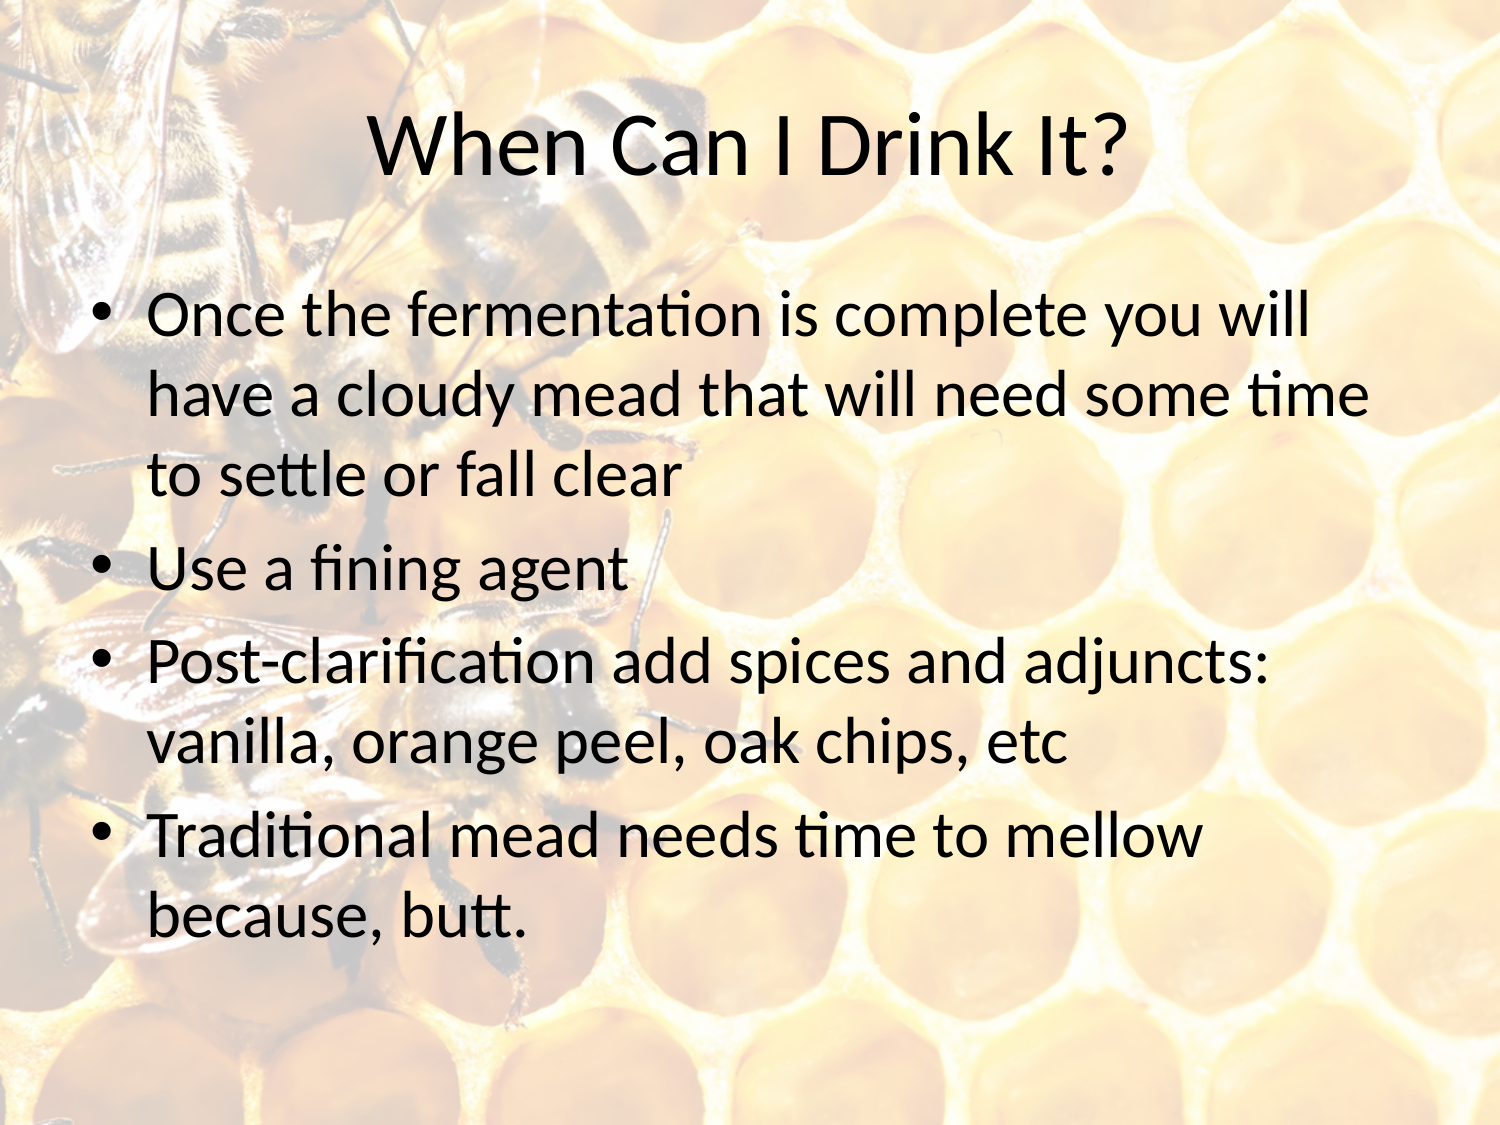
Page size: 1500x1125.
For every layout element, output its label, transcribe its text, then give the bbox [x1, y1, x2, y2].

title When Can I Drink It? [75, 45, 1425, 233]
list Once the fermentation is complete you will have a cloudy mead that will need some time to settle or fall clear Use a fining agent Post-clarification add spices and adjuncts: vanilla, orange peel, oak chips, etc Traditional mead needs time to mellow because, butt. [75, 262, 1425, 1005]
